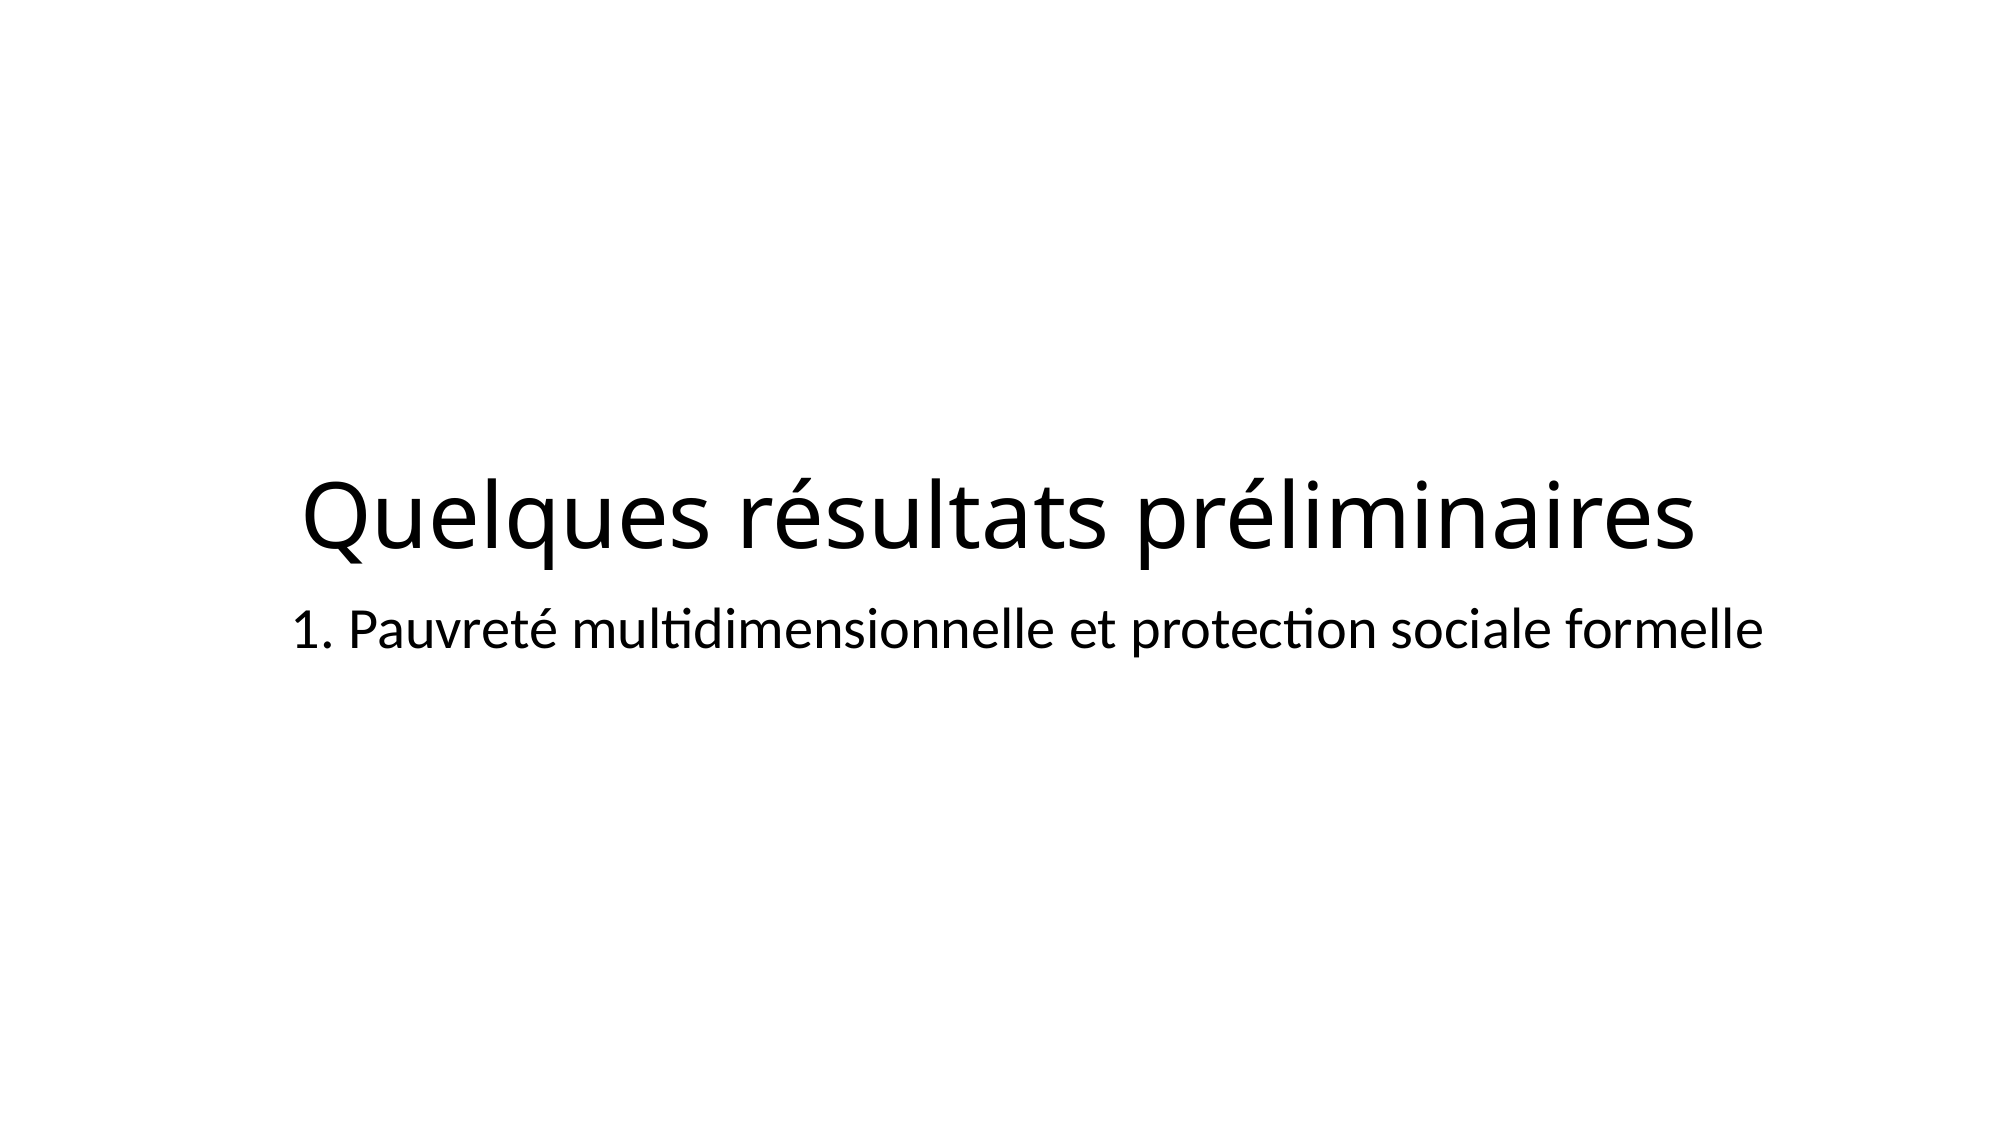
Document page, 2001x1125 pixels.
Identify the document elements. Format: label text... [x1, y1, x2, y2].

subtitle 1. Pauvreté multidimensionnelle et protection sociale formelle [249, 590, 1806, 863]
title Quelques résultats préliminaires [249, 184, 1750, 576]
